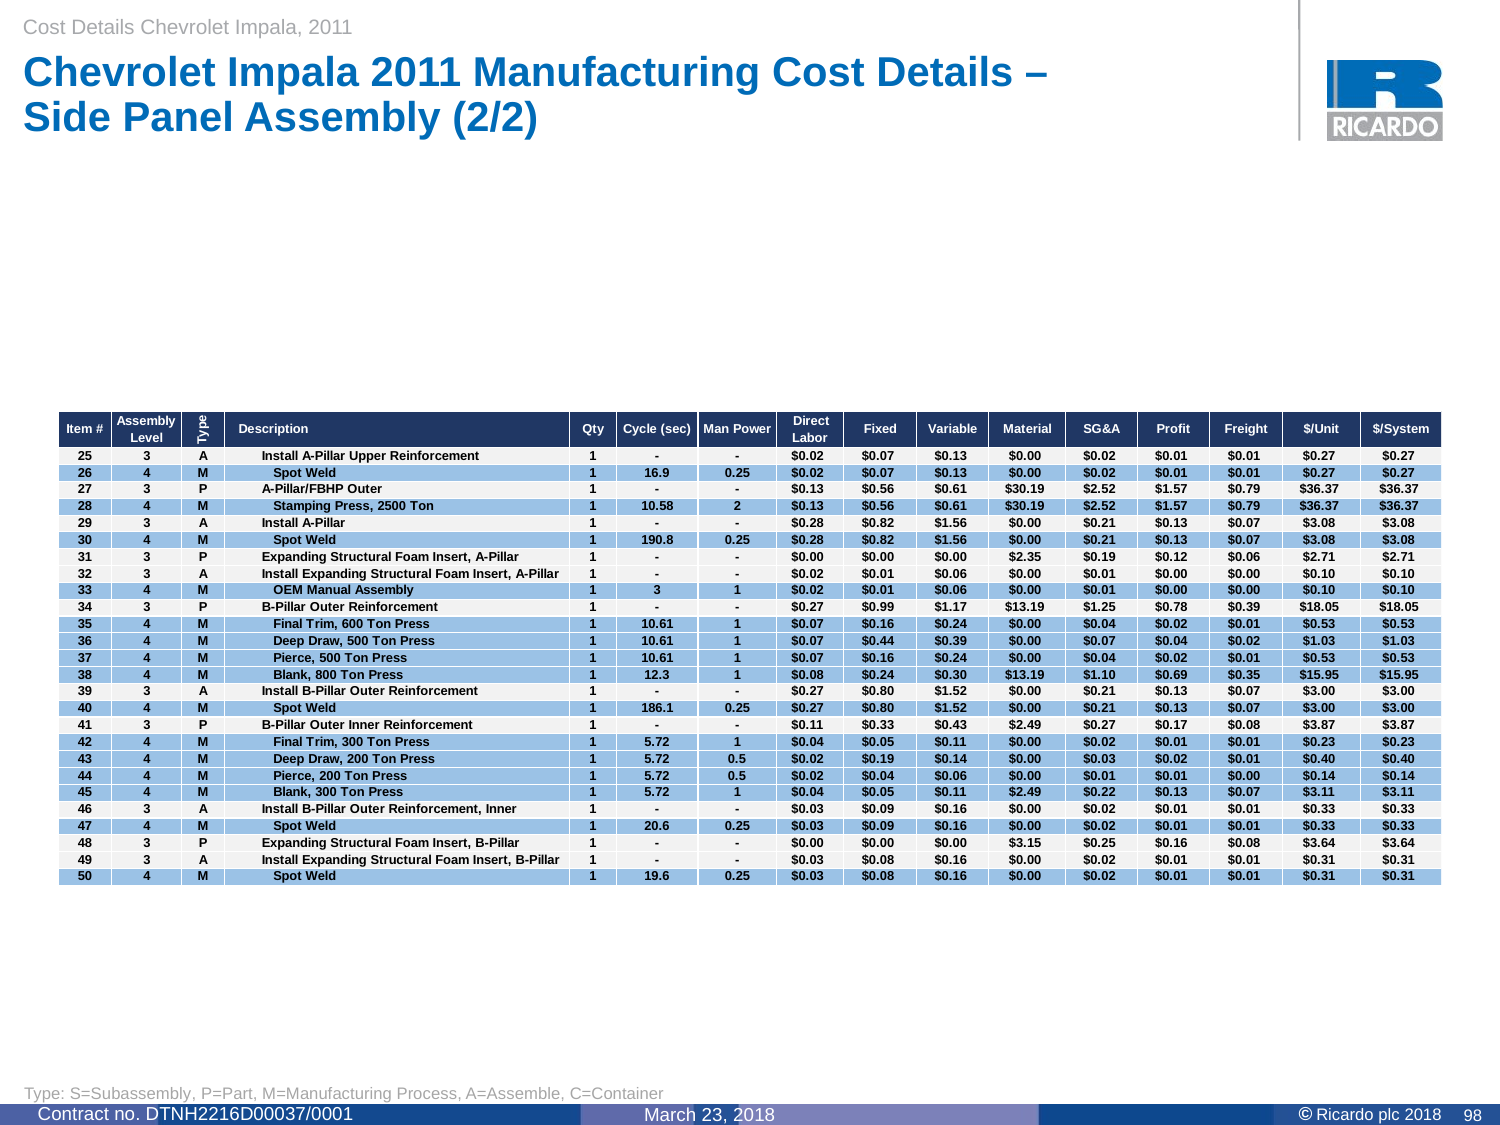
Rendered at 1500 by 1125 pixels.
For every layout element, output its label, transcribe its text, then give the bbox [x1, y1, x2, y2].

picture [54, 1111, 59, 1119]
picture [265, 1111, 271, 1119]
title Chevrolet Impala 2011 Manufacturing Cost Details – Side Panel Assembly (2/2) [22, 49, 1282, 239]
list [57, 410, 1443, 886]
picture [649, 1111, 655, 1118]
picture [148, 1111, 156, 1119]
text_box Type: S=Subassembly, P=Part, M=Manufacturing Process, A=Assemble, C=Container [9, 1075, 685, 1111]
picture [313, 1111, 319, 1119]
picture [127, 1111, 132, 1119]
text_box Cost Details Chevrolet Impala, 2011 [22, 16, 1169, 40]
picture [334, 1111, 340, 1119]
picture [323, 1111, 329, 1119]
picture [276, 1111, 282, 1119]
picture [243, 1111, 251, 1119]
picture [255, 1111, 261, 1119]
picture [1327, 60, 1443, 141]
picture [0, 1104, 1500, 1125]
